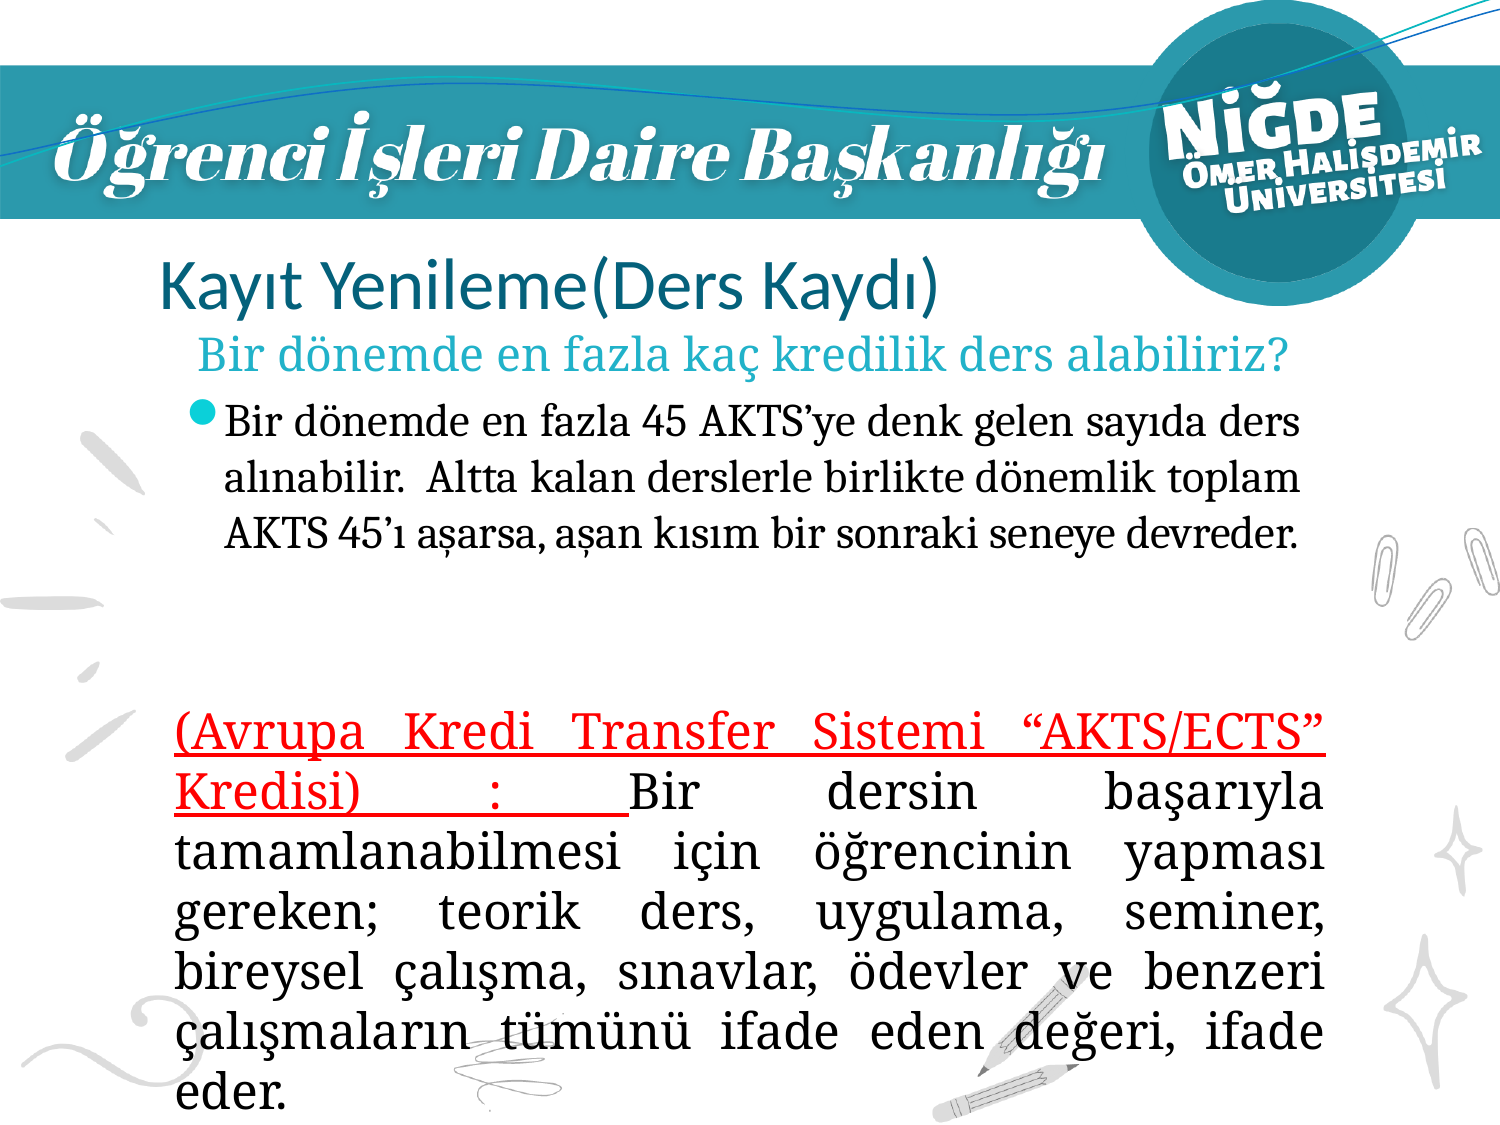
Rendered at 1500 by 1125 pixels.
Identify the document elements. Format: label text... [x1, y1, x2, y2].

text_box (Avrupa Kredi Transfer Sistemi “AKTS/ECTS” Kredisi) : Bir dersin başarıyla tamamlanabilmesi için öğrencinin yapması gereken; teorik ders, uygulama, seminer, bireysel çalışma, sınavlar, ödevler ve benzeri çalışmaların tümünü ifade eden değeri, ifade eder. [159, 692, 1341, 1125]
title Kayıt Yenileme(Ders Kaydı) [159, 219, 1152, 325]
list Bir dönemde en fazla kaç kredilik ders alabiliriz? Bir dönemde en fazla 45 AKTS’ye denk gelen sayıda ders alınabilir. Altta kalan derslerle birlikte dönemlik toplam AKTS 45’ı aşarsa, aşan kısım bir sonraki seneye devreder. [171, 317, 1317, 669]
